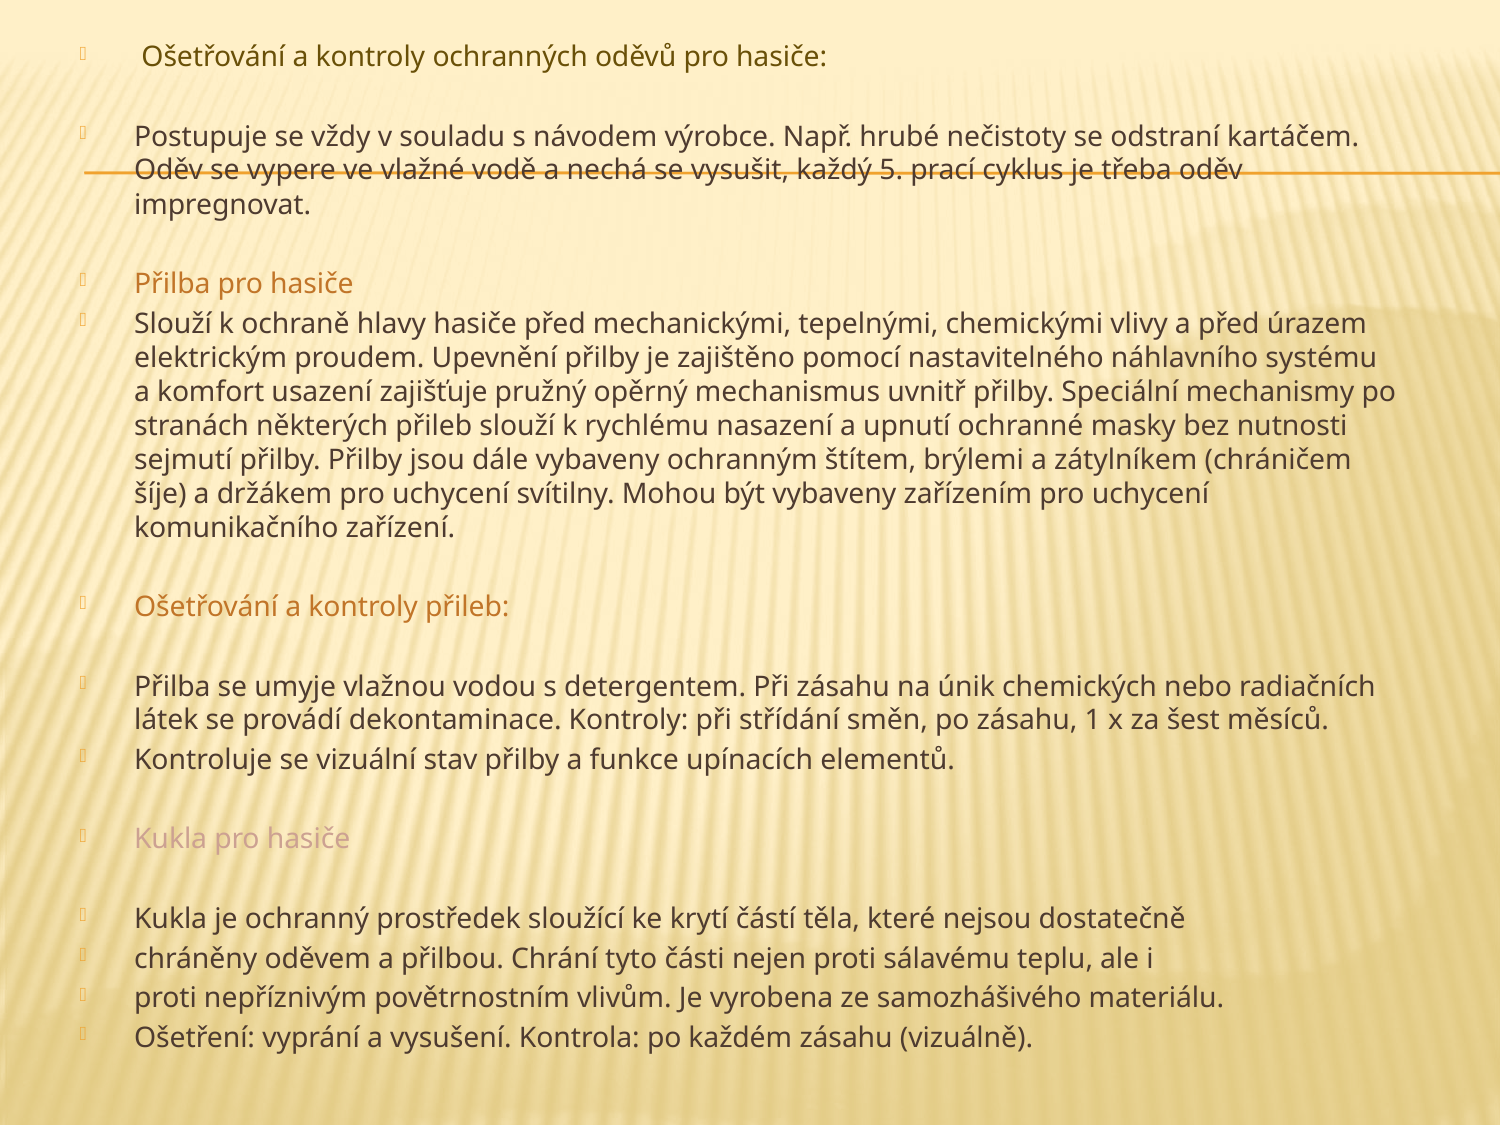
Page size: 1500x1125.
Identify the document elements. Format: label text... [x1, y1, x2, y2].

list Ošetřování a kontroly ochranných oděvů pro hasiče: Postupuje se vždy v souladu s návodem výrobce. Např. hrubé nečistoty se odstraní kartáčem. Oděv se vypere ve vlažné vodě a nechá se vysušit, každý 5. prací cyklus je třeba oděv impregnovat. Přilba pro hasiče Slouží k ochraně hlavy hasiče před mechanickými, tepelnými, chemickými vlivy a před úrazem elektrickým proudem. Upevnění přilby je zajištěno pomocí nastavitelného náhlavního systému a komfort usazení zajišťuje pružný opěrný mechanismus uvnitř přilby. Speciální mechanismy po stranách některých přileb slouží k rychlému nasazení a upnutí ochranné masky bez nutnosti sejmutí přilby. Přilby jsou dále vybaveny ochranným štítem, brýlemi a zátylníkem (chráničem šíje) a držákem pro uchycení svítilny. Mohou být vybaveny zařízením pro uchycení komunikačního zařízení. Ošetřování a kontroly přileb: Přilba se umyje vlažnou vodou s detergentem. Při zásahu na únik chemických nebo radiačních látek se provádí dekontaminace. Kontroly: při střídání směn, po zásahu, 1 x za šest měsíců. Kontroluje se vizuální stav přilby a funkce upínacích elementů. Kukla pro hasiče Kukla je ochranný prostředek sloužící ke krytí částí těla, které nejsou dostatečně chráněny oděvem a přilbou. Chrání tyto části nejen proti sálavému teplu, ale i proti nepříznivým povětrnostním vlivům. Je vyrobena ze samozhášivého materiálu. Ošetření: vyprání a vysušení. Kontrola: po každém zásahu (vizuálně). [64, 30, 1415, 1094]
